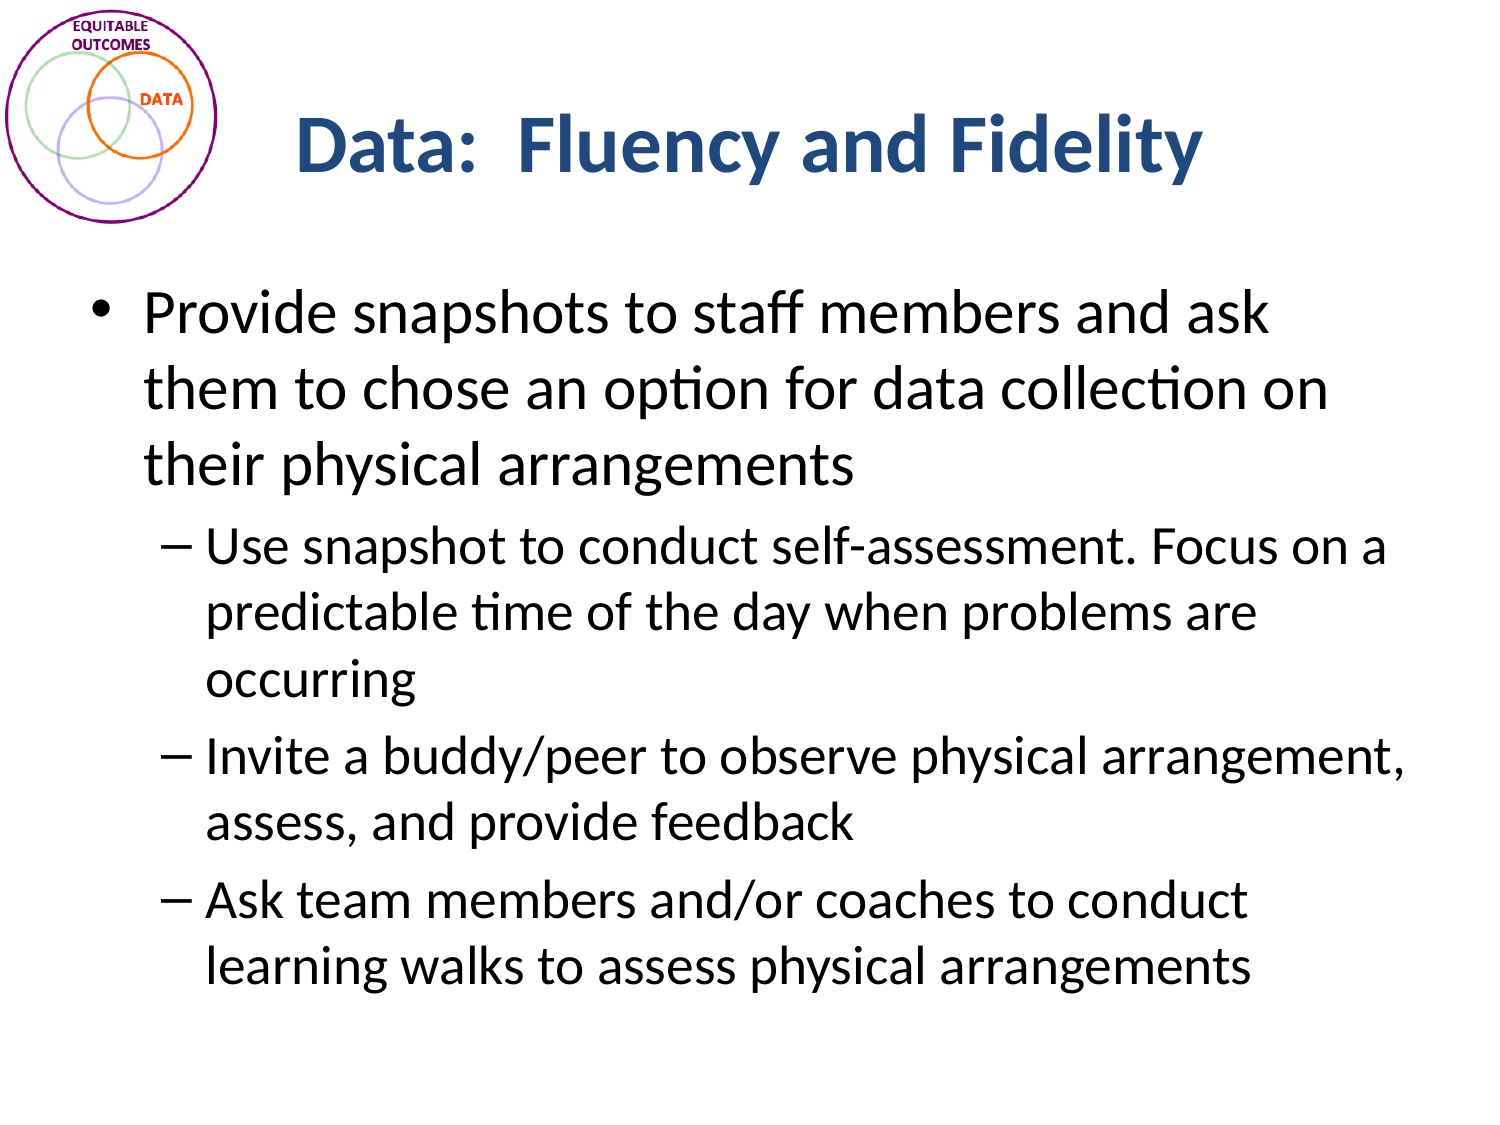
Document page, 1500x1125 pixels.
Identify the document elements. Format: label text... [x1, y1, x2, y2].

list Provide snapshots to staff members and ask them to chose an option for data collection on their physical arrangements Use snapshot to conduct self-assessment. Focus on a predictable time of the day when problems are occurring Invite a buddy/peer to observe physical arrangement, assess, and provide feedback Ask team members and/or coaches to conduct learning walks to assess physical arrangements [75, 262, 1425, 1005]
picture [0, 0, 226, 233]
title Data: Fluency and Fidelity [229, 45, 1425, 233]
